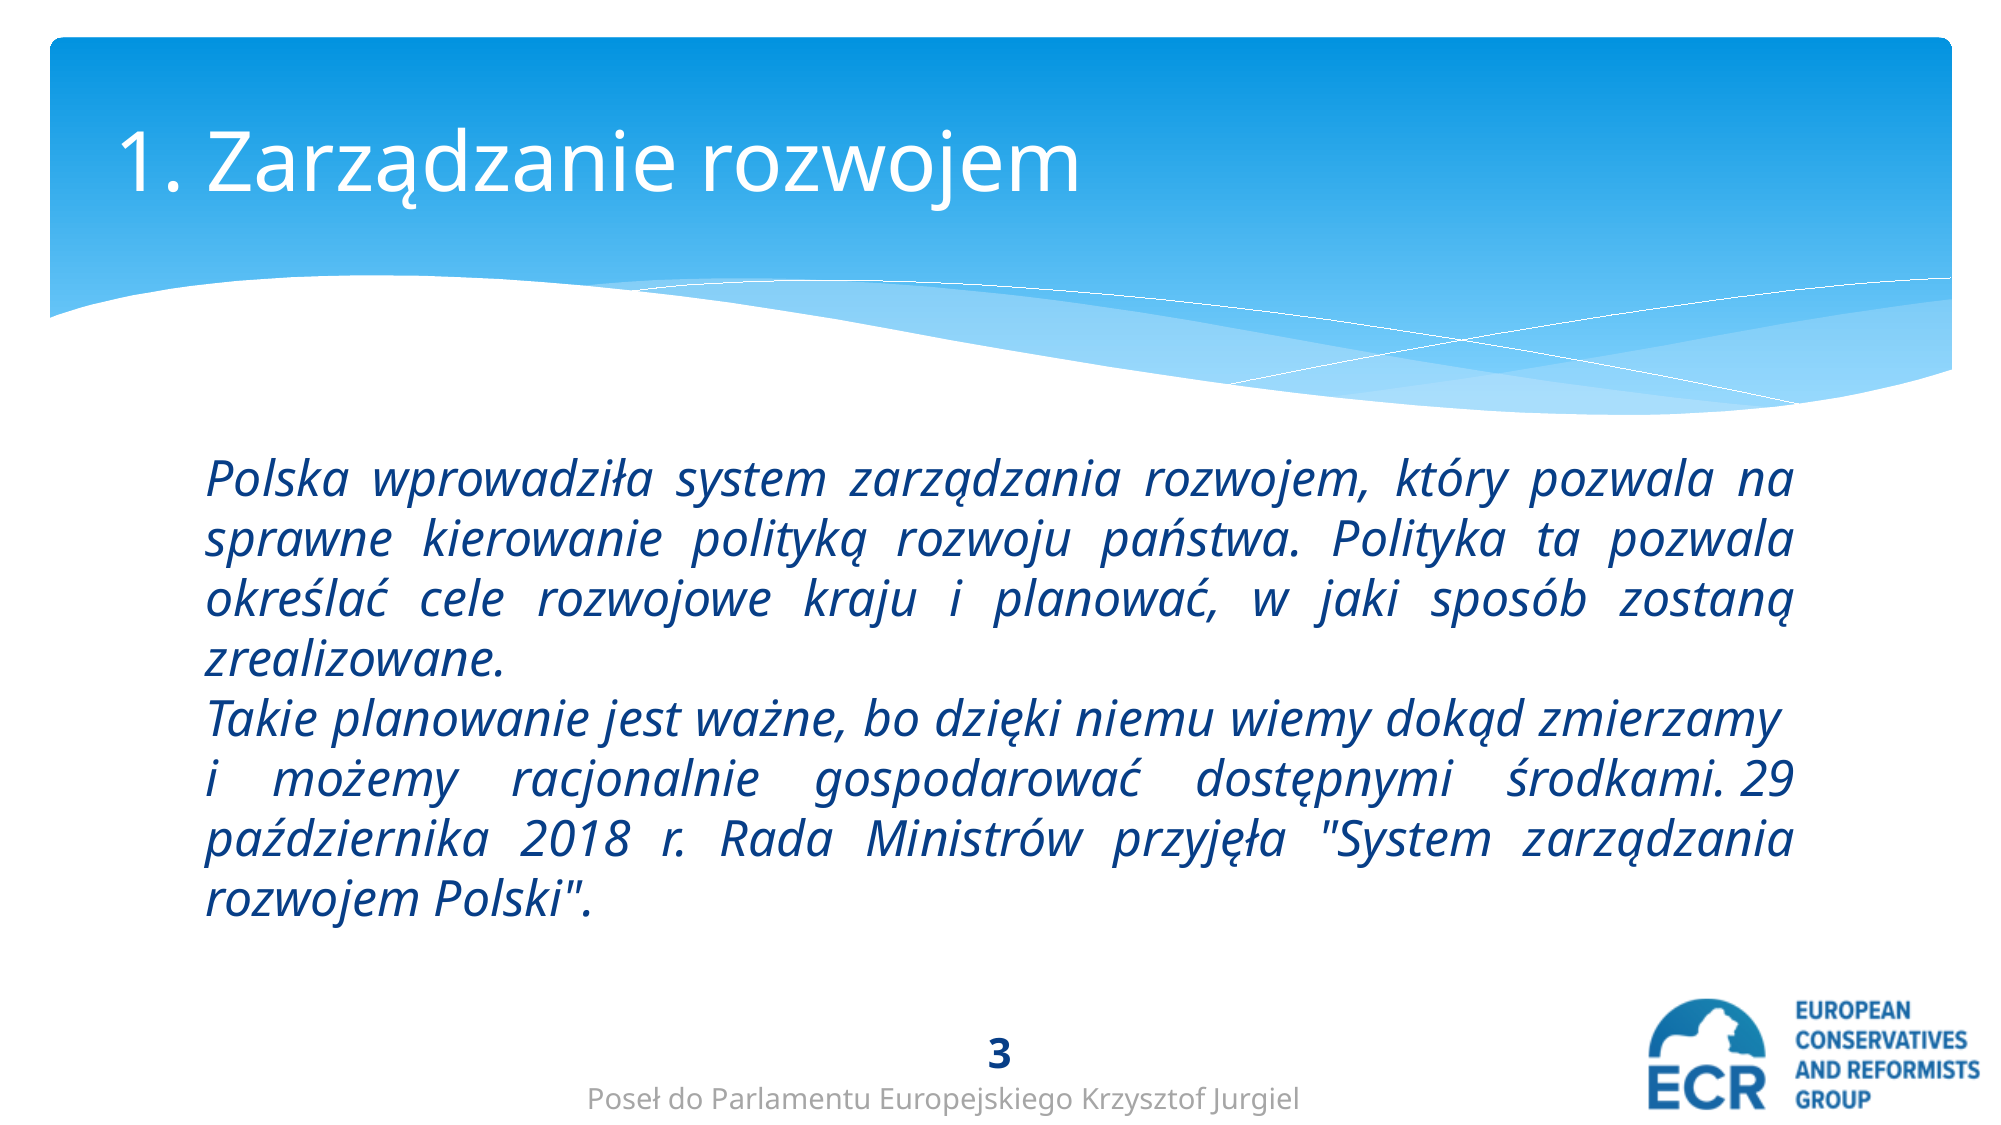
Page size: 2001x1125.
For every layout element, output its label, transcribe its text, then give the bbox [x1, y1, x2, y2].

list Polska wprowadziła system zarządzania rozwojem, który pozwala na sprawne kierowanie polityką rozwoju państwa. Polityka ta pozwala określać cele rozwojowe kraju i planować, w jaki sposób zostaną zrealizowane. Takie planowanie jest ważne, bo dzięki niemu wiemy dokąd zmierzamy i możemy racjonalnie gospodarować dostępnymi środkami. 29 października 2018 r. Rada Ministrów przyjęła "System zarządzania rozwojem Polski". [190, 438, 1812, 1005]
slide_number 3 [872, 1025, 1128, 1072]
text_box Poseł do Parlamentu Europejskiego Krzysztof Jurgiel [423, 1072, 1472, 1123]
title 1. Zarządzanie rozwojem [99, 55, 1900, 261]
picture [1646, 993, 1985, 1112]
